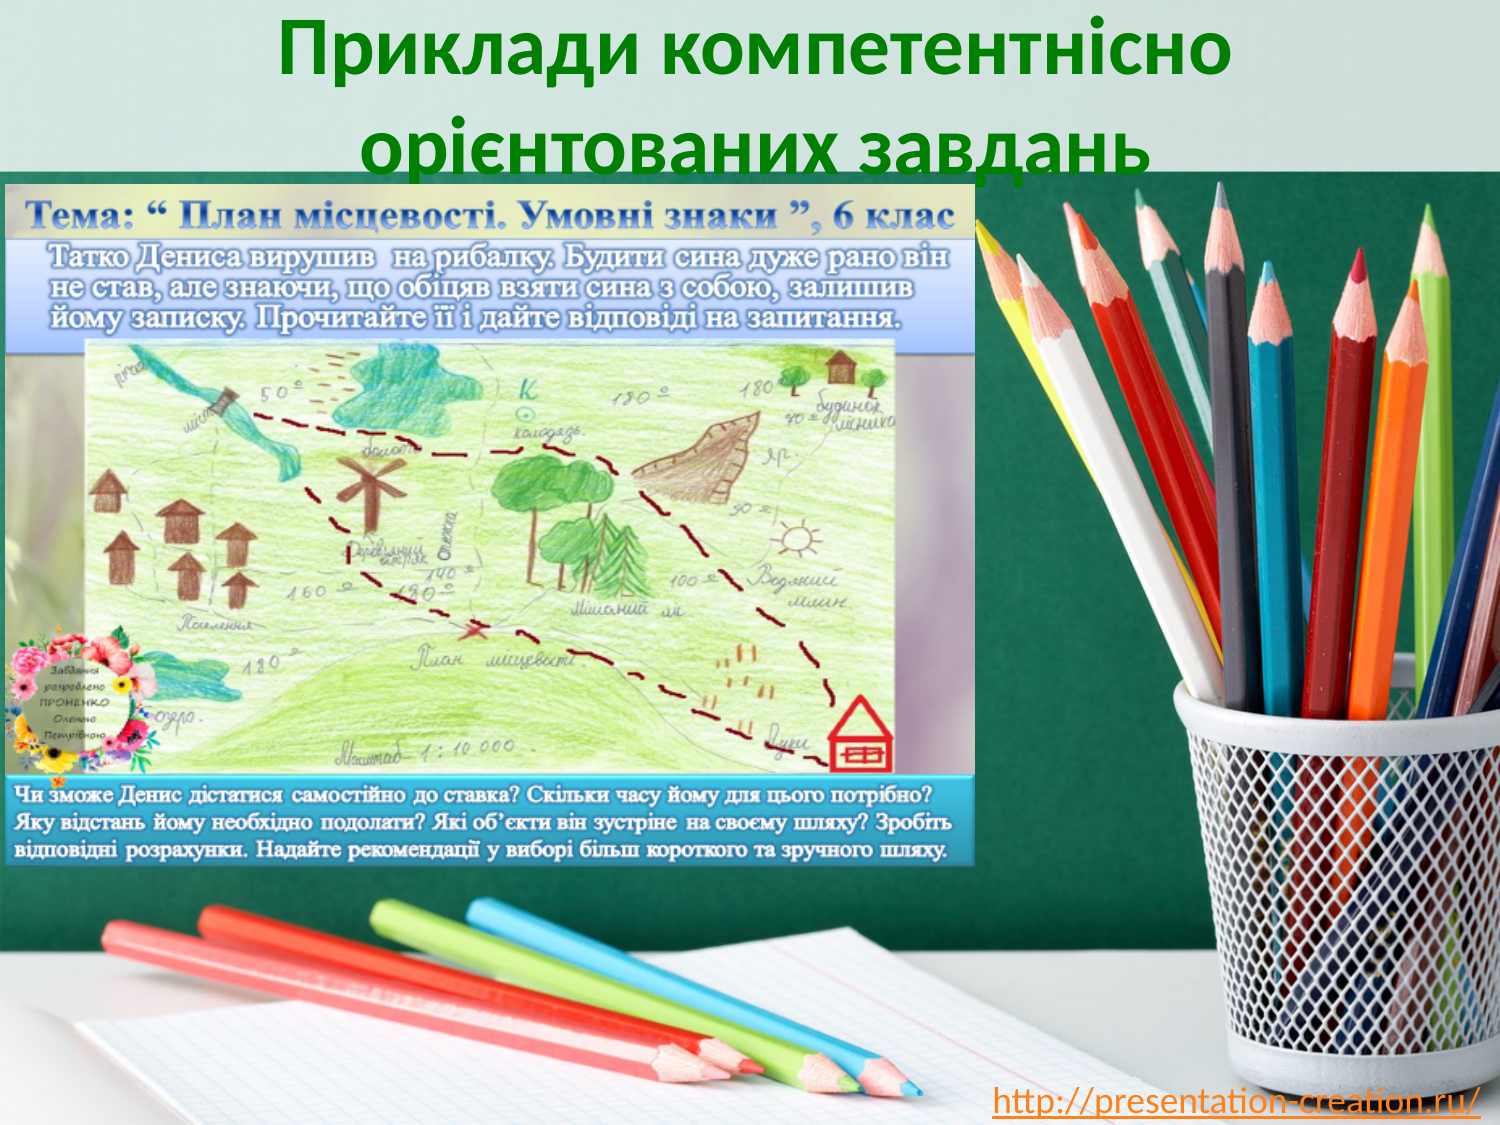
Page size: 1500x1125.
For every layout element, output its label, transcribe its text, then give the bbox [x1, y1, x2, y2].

text_box Приклади компетентнісно орієнтованих завдань [17, 0, 1495, 199]
picture [0, 0, 1500, 1125]
